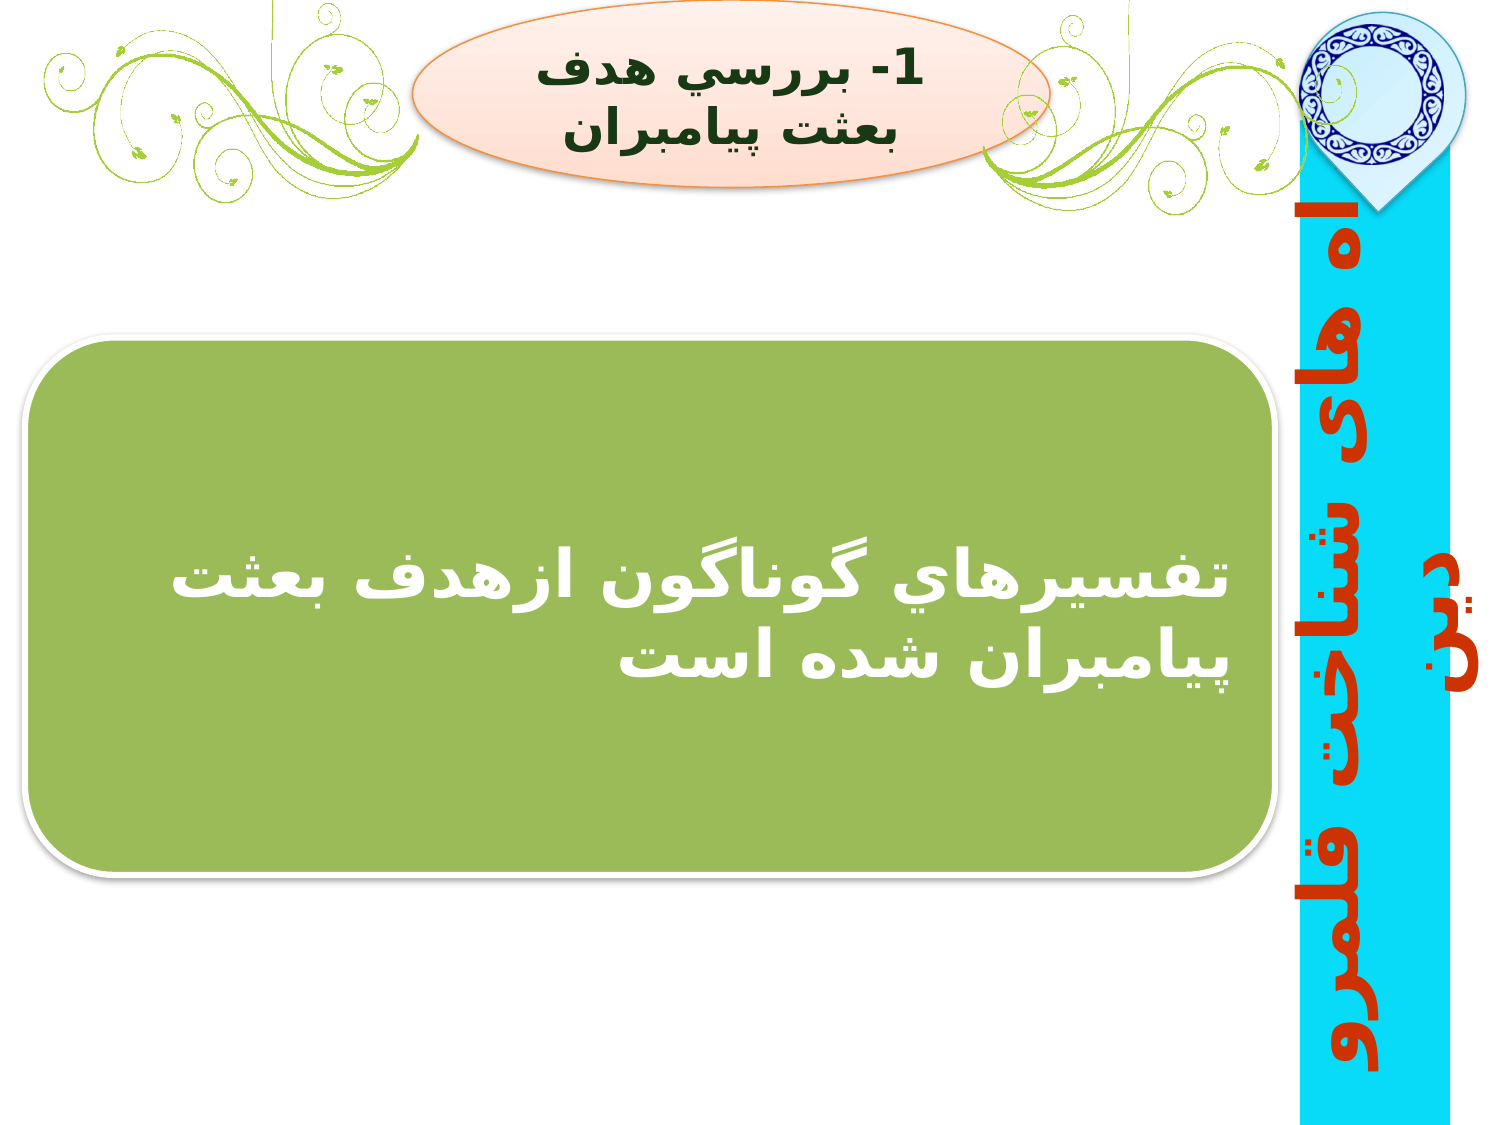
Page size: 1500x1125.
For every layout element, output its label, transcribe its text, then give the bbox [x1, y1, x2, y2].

picture [37, 0, 426, 210]
text_box [1458, 58, 1467, 132]
text_box تفسيرهاي گوناگون ازهدف بعثت پيامبران شده است [21, 334, 1279, 879]
text_box 1- بررسي هدف بعثت پيامبران [429, 0, 969, 189]
text_box [1366, 173, 1422, 213]
text_box راه های شناخت قلمرو دین [1298, 171, 1452, 1125]
picture [974, 0, 1454, 223]
text_box [1366, 11, 1422, 21]
